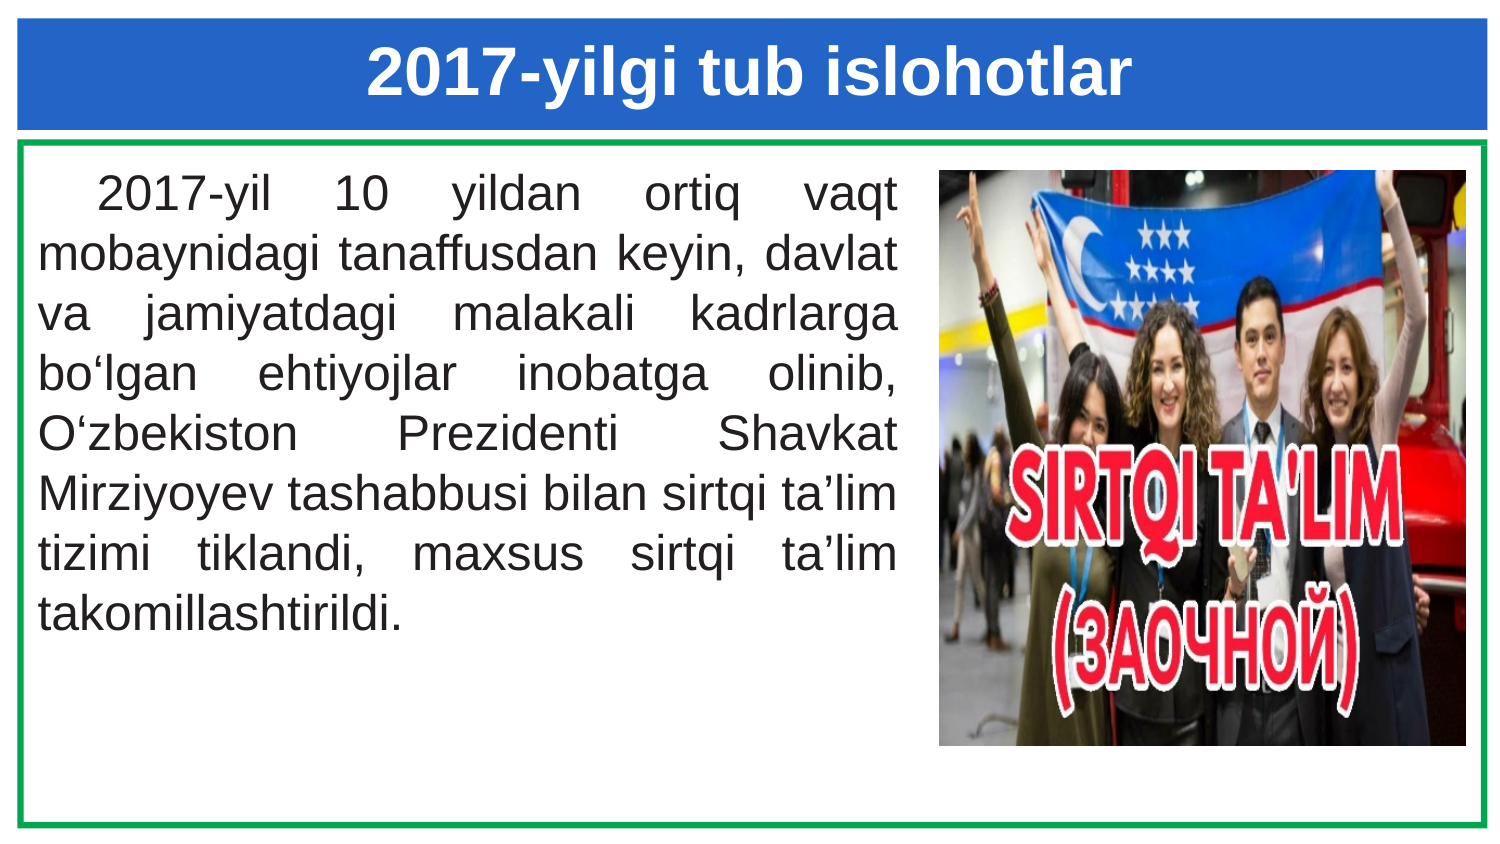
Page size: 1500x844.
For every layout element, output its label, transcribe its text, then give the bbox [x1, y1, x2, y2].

title 2017-yilgi tub islohotlar [78, 26, 1422, 110]
list 2017-yil 10 yildan ortiq vaqt mobaynidagi tanaffusdan keyin, davlat va jamiyatdagi malakali kadrlarga bo‘lgan ehtiyojlar inobatga olinib, O‘zbekiston Prezidenti Shavkat Mirziyoyev tashabbusi bilan sirtqi ta’lim tizimi tiklandi, maxsus sirtqi ta’lim takomillashtirildi. [37, 160, 899, 649]
picture [939, 170, 1467, 746]
